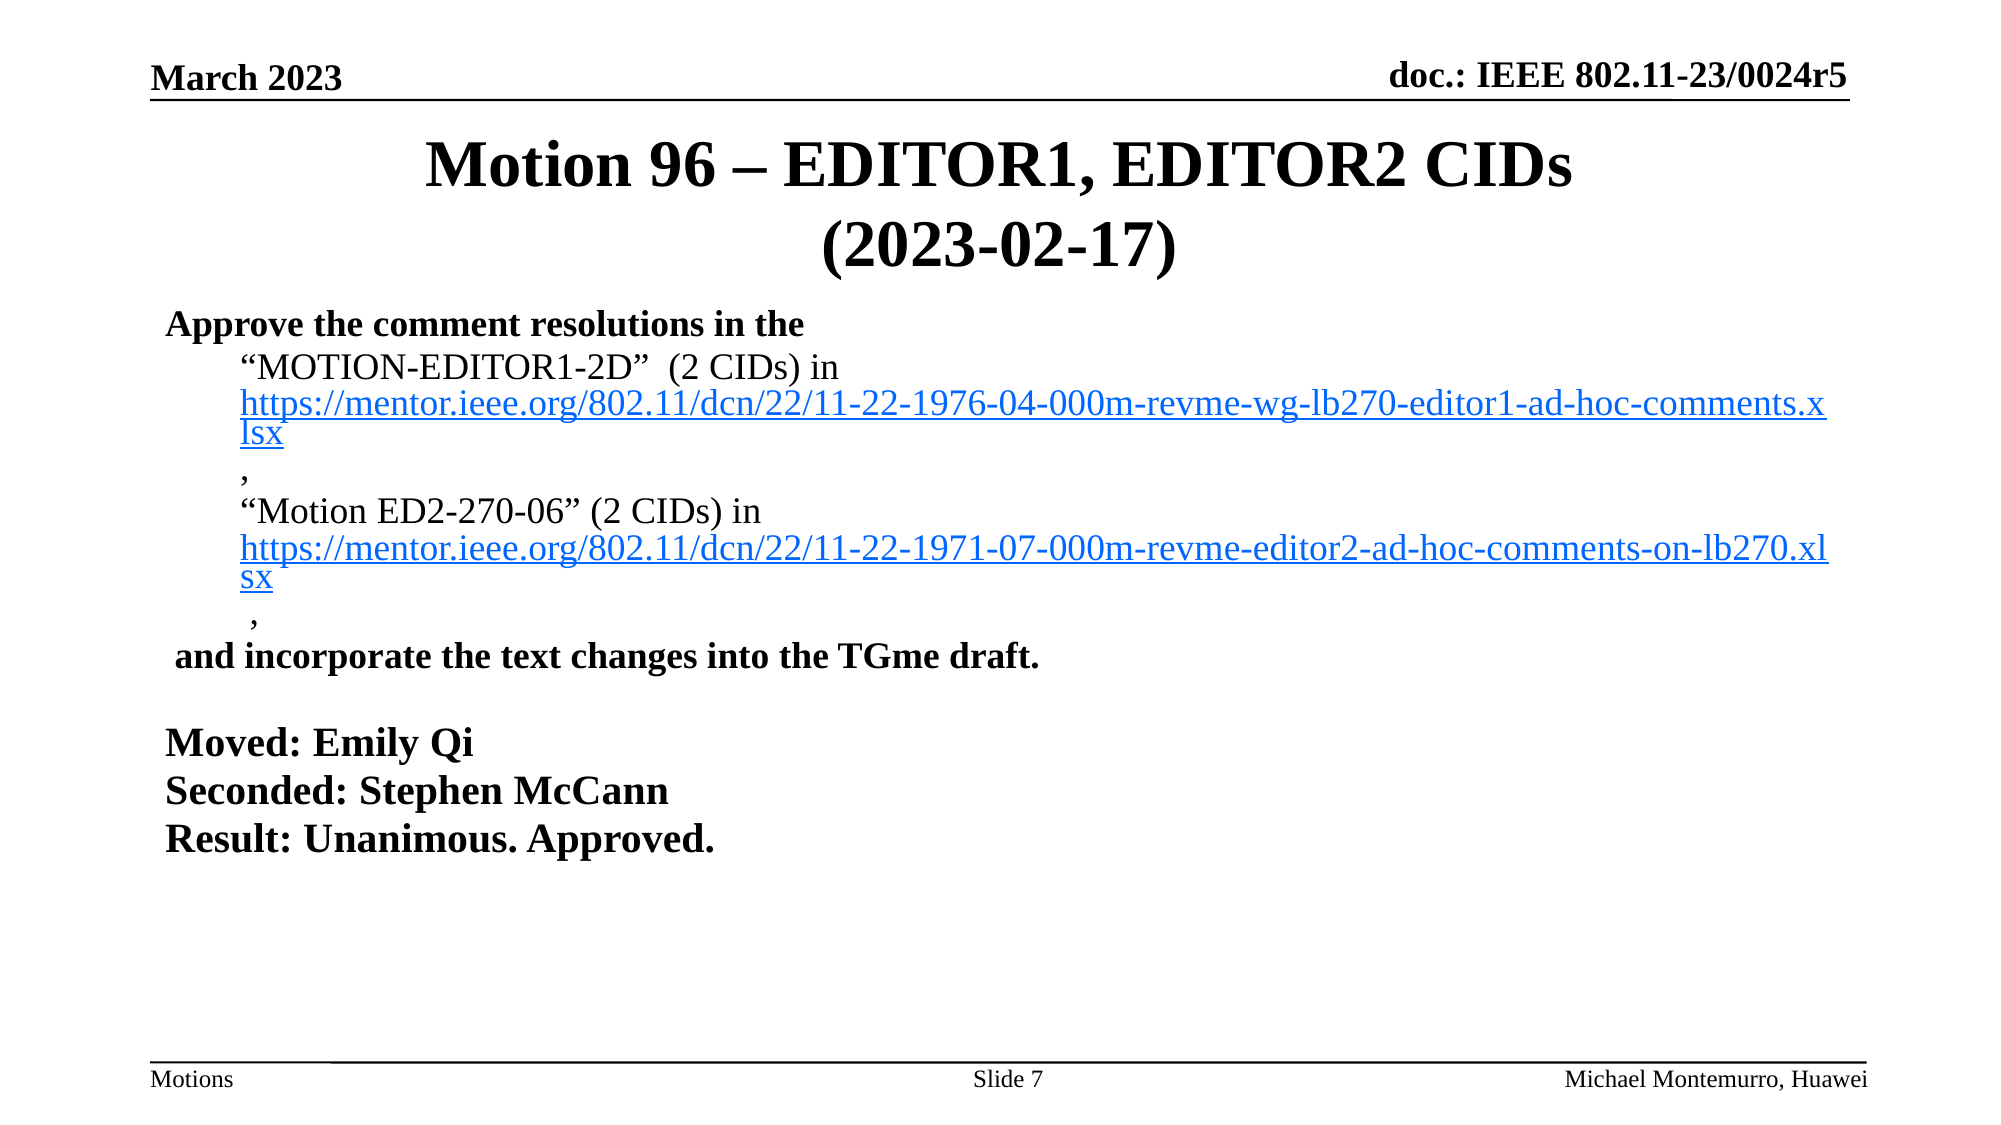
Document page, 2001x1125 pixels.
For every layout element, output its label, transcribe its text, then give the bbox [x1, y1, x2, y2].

footer Michael Montemurro, Huawei [1266, 1061, 1869, 1093]
title Motion 96 – EDITOR1, EDITOR2 CIDs (2023-02-17) [150, 112, 1850, 288]
list Approve the comment resolutions in the “MOTION-EDITOR1-2D” (2 CIDs) in https://mentor.ieee.org/802.11/dcn/22/11-22-1976-04-000m-revme-wg-lb270-editor1-ad-hoc-comments.xlsx, “Motion ED2-270-06” (2 CIDs) in https://mentor.ieee.org/802.11/dcn/22/11-22-1971-07-000m-revme-editor2-ad-hoc-comments-on-lb270.xlsx , and incorporate the text changes into the TGme draft. Moved: Emily Qi Seconded: Stephen McCann Result: Unanimous. Approved. [150, 299, 1850, 975]
slide_number Slide 7 [964, 1061, 1053, 1125]
